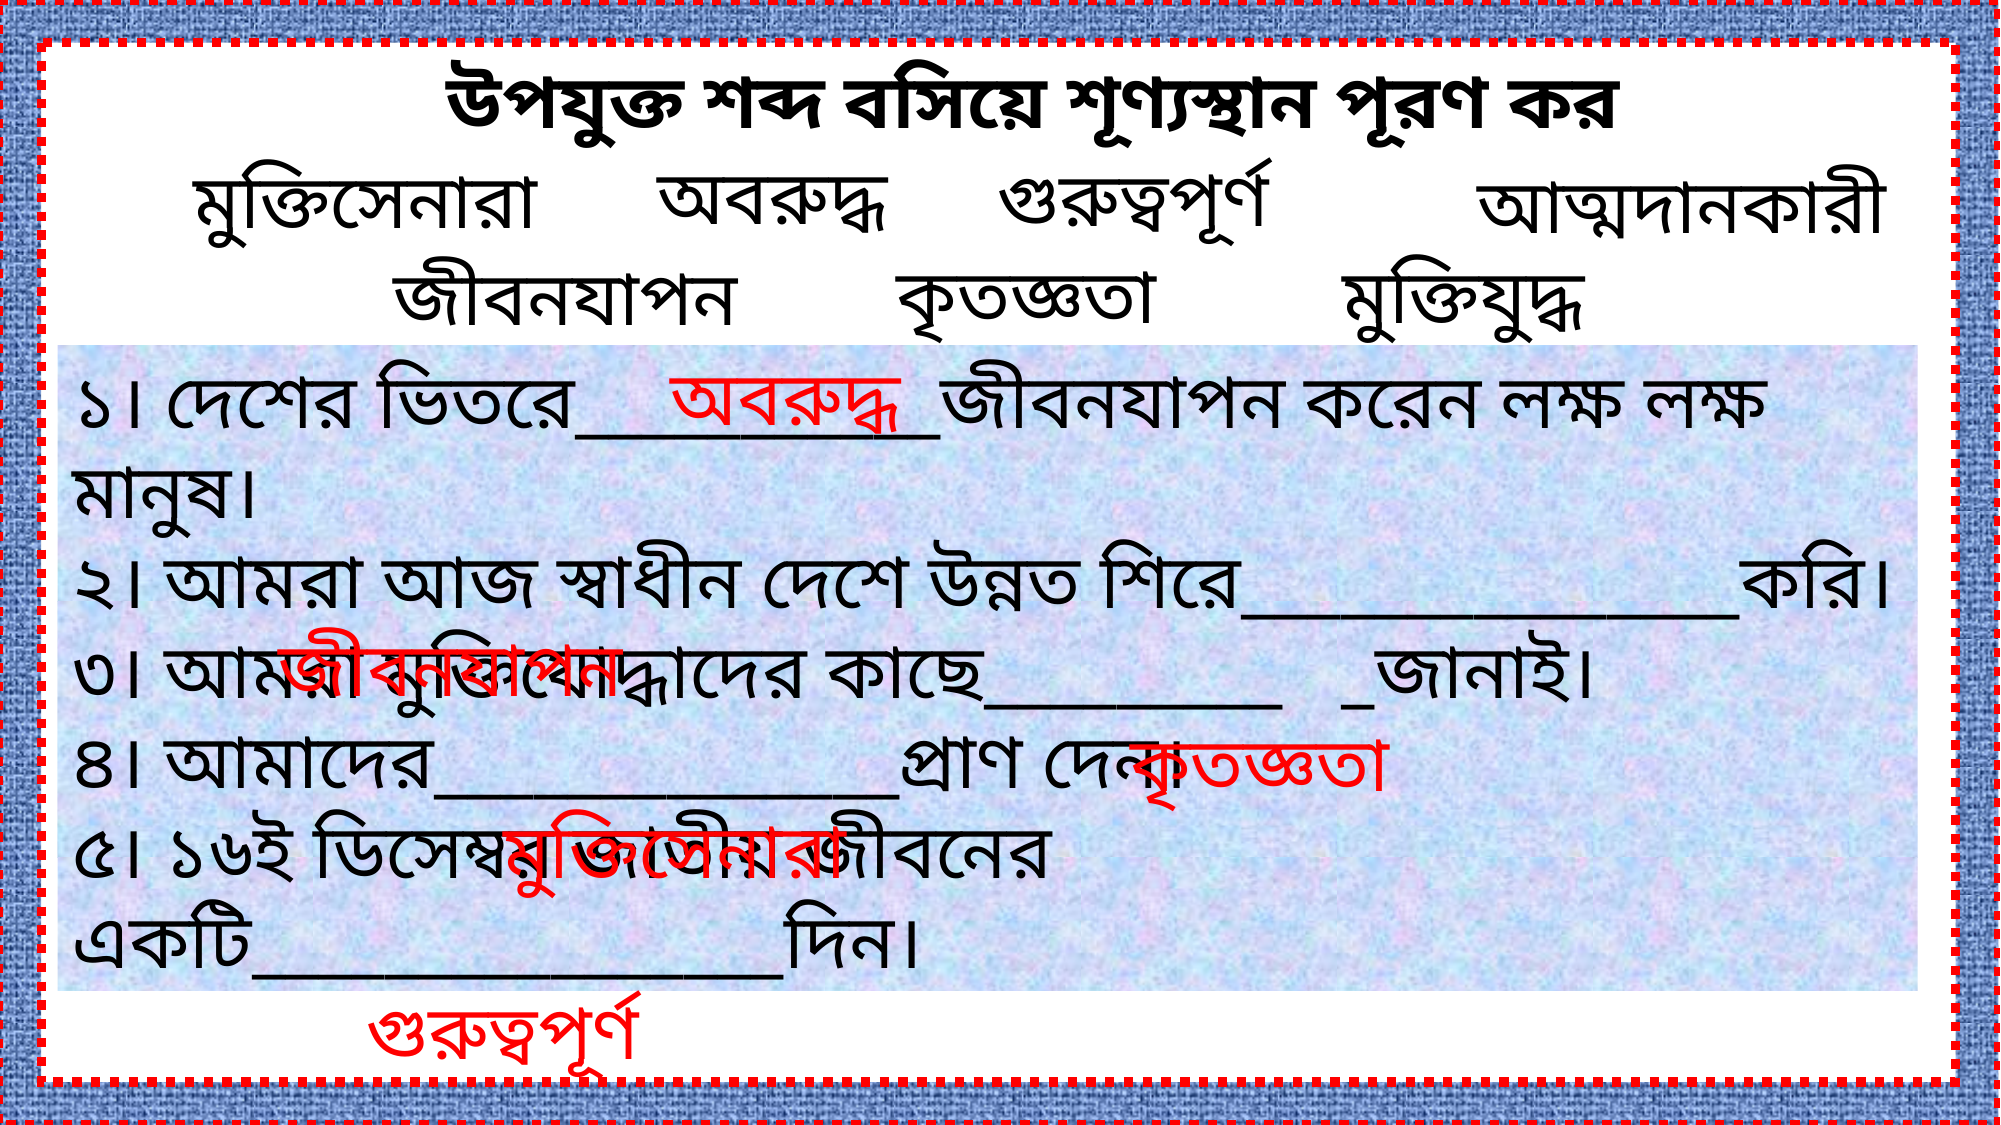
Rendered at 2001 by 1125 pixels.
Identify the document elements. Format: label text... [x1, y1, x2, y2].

text_box উপযুক্ত শব্দ বসিয়ে শূণ্যস্থান পূরণ কর [276, 46, 1790, 151]
text_box গুরুত্বপূর্ণ [957, 151, 1328, 247]
text_box মুক্তিসেনারা [417, 798, 933, 900]
text_box কৃতজ্ঞতা [843, 242, 1210, 344]
text_box মুক্তিযুদ্ধ [1311, 242, 1616, 344]
text_box [0, 0, 2000, 1125]
text_box মুক্তিসেনারা [142, 147, 589, 249]
text_box কৃতজ্ঞতা [1035, 710, 1485, 812]
text_box অবরুদ্ধ [633, 345, 939, 447]
text_box জীবনযাপন [335, 244, 797, 346]
text_box ১। দেশের ভিতরে___________জীবনযাপন করেন লক্ষ লক্ষ মানুষ। ২। আমরা আজ স্বাধীন দেশে উন্নত শিরে_______________করি। ৩। আমরা মুক্তিযোদ্ধাদের কাছে_________ _জানাই। ৪। আমাদের______________প্রাণ দেন। ৫। ১৬ই ডিসেম্বর জাতীয় জীবনের একটি________________দিন। [57, 345, 1918, 991]
text_box অবরুদ্ধ [620, 151, 925, 246]
text_box জীবনযাপন [238, 616, 663, 718]
text_box গুরুত্বপূর্ণ [266, 979, 759, 1081]
text_box আত্মদানকারী [1443, 152, 1921, 254]
